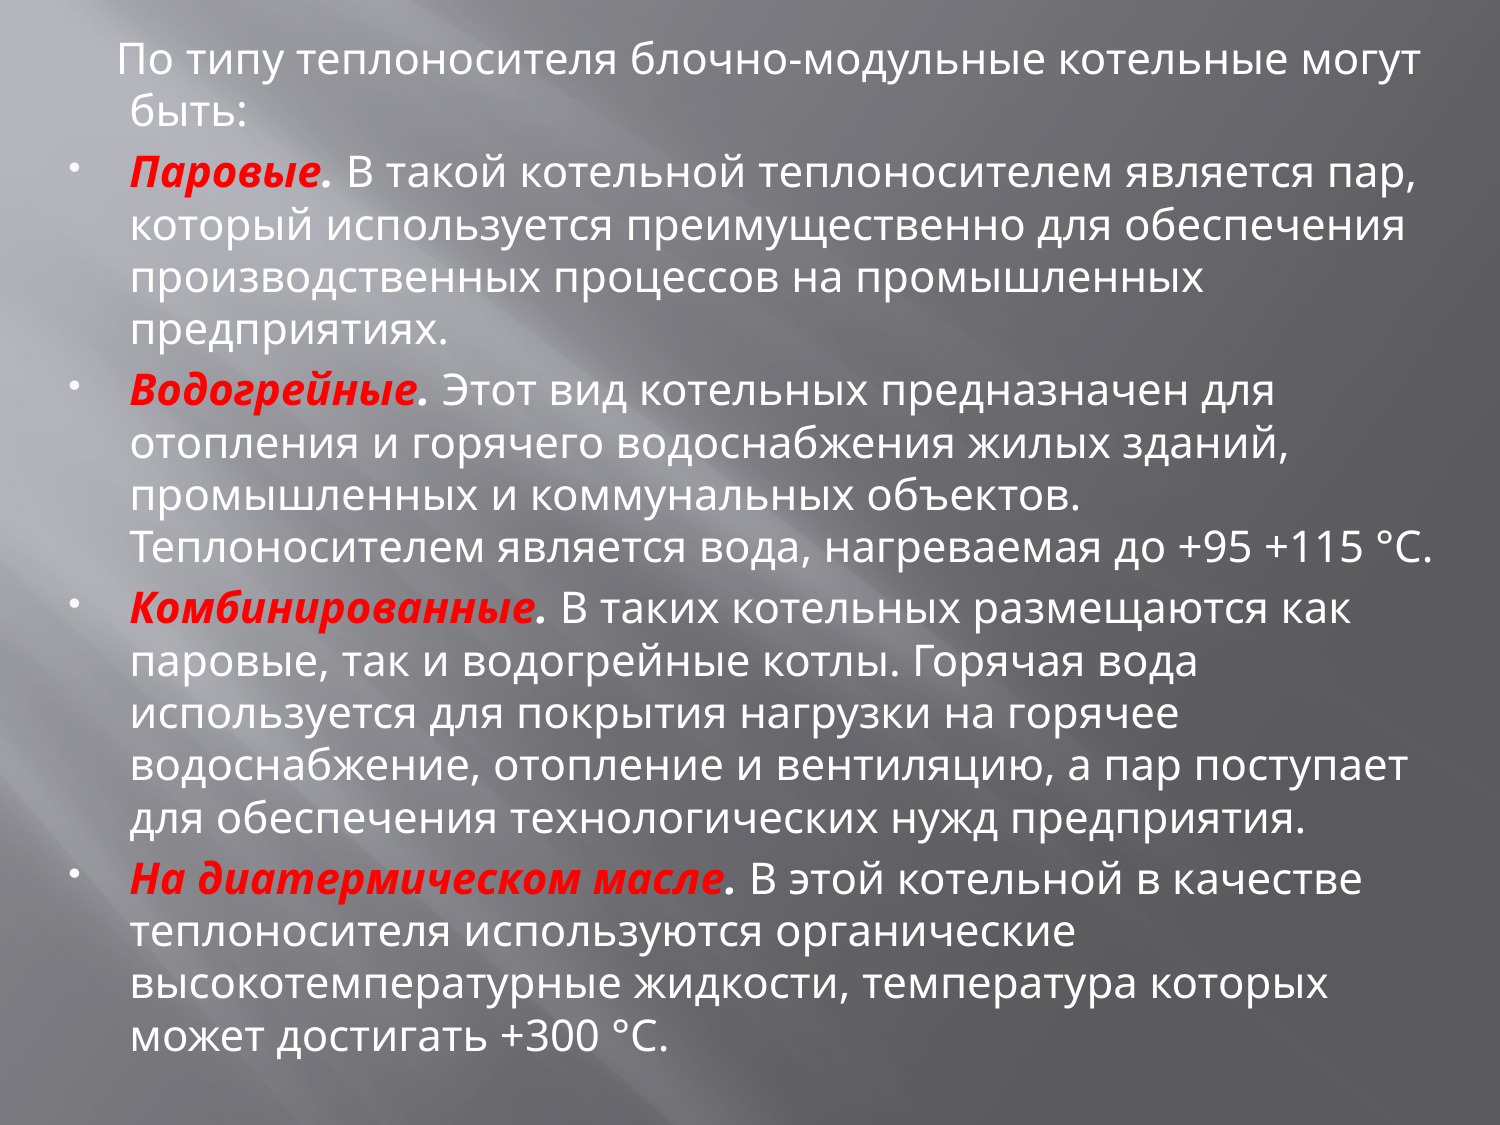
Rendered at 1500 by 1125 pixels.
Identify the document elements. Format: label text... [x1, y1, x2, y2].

list По типу теплоносителя блочно-модульные котельные могут быть: Паровые. В такой котельной теплоносителем является пар, который используется преимущественно для обеспечения производственных процессов на промышленных предприятиях. Водогрейные. Этот вид котельных предназначен для отопления и горячего водоснабжения жилых зданий, промышленных и коммунальных объектов. Теплоносителем является вода, нагреваемая до +95 +115 °С. Комбинированные. В таких котельных размещаются как паровые, так и водогрейные котлы. Горячая вода используется для покрытия нагрузки на горячее водоснабжение, отопление и вентиляцию, а пар поступает для обеспечения технологических нужд предприятия. На диатермическом масле. В этой котельной в качестве теплоносителя используются органические высокотемпературные жидкости, температура которых может достигать +300 °С. [35, 23, 1451, 1102]
